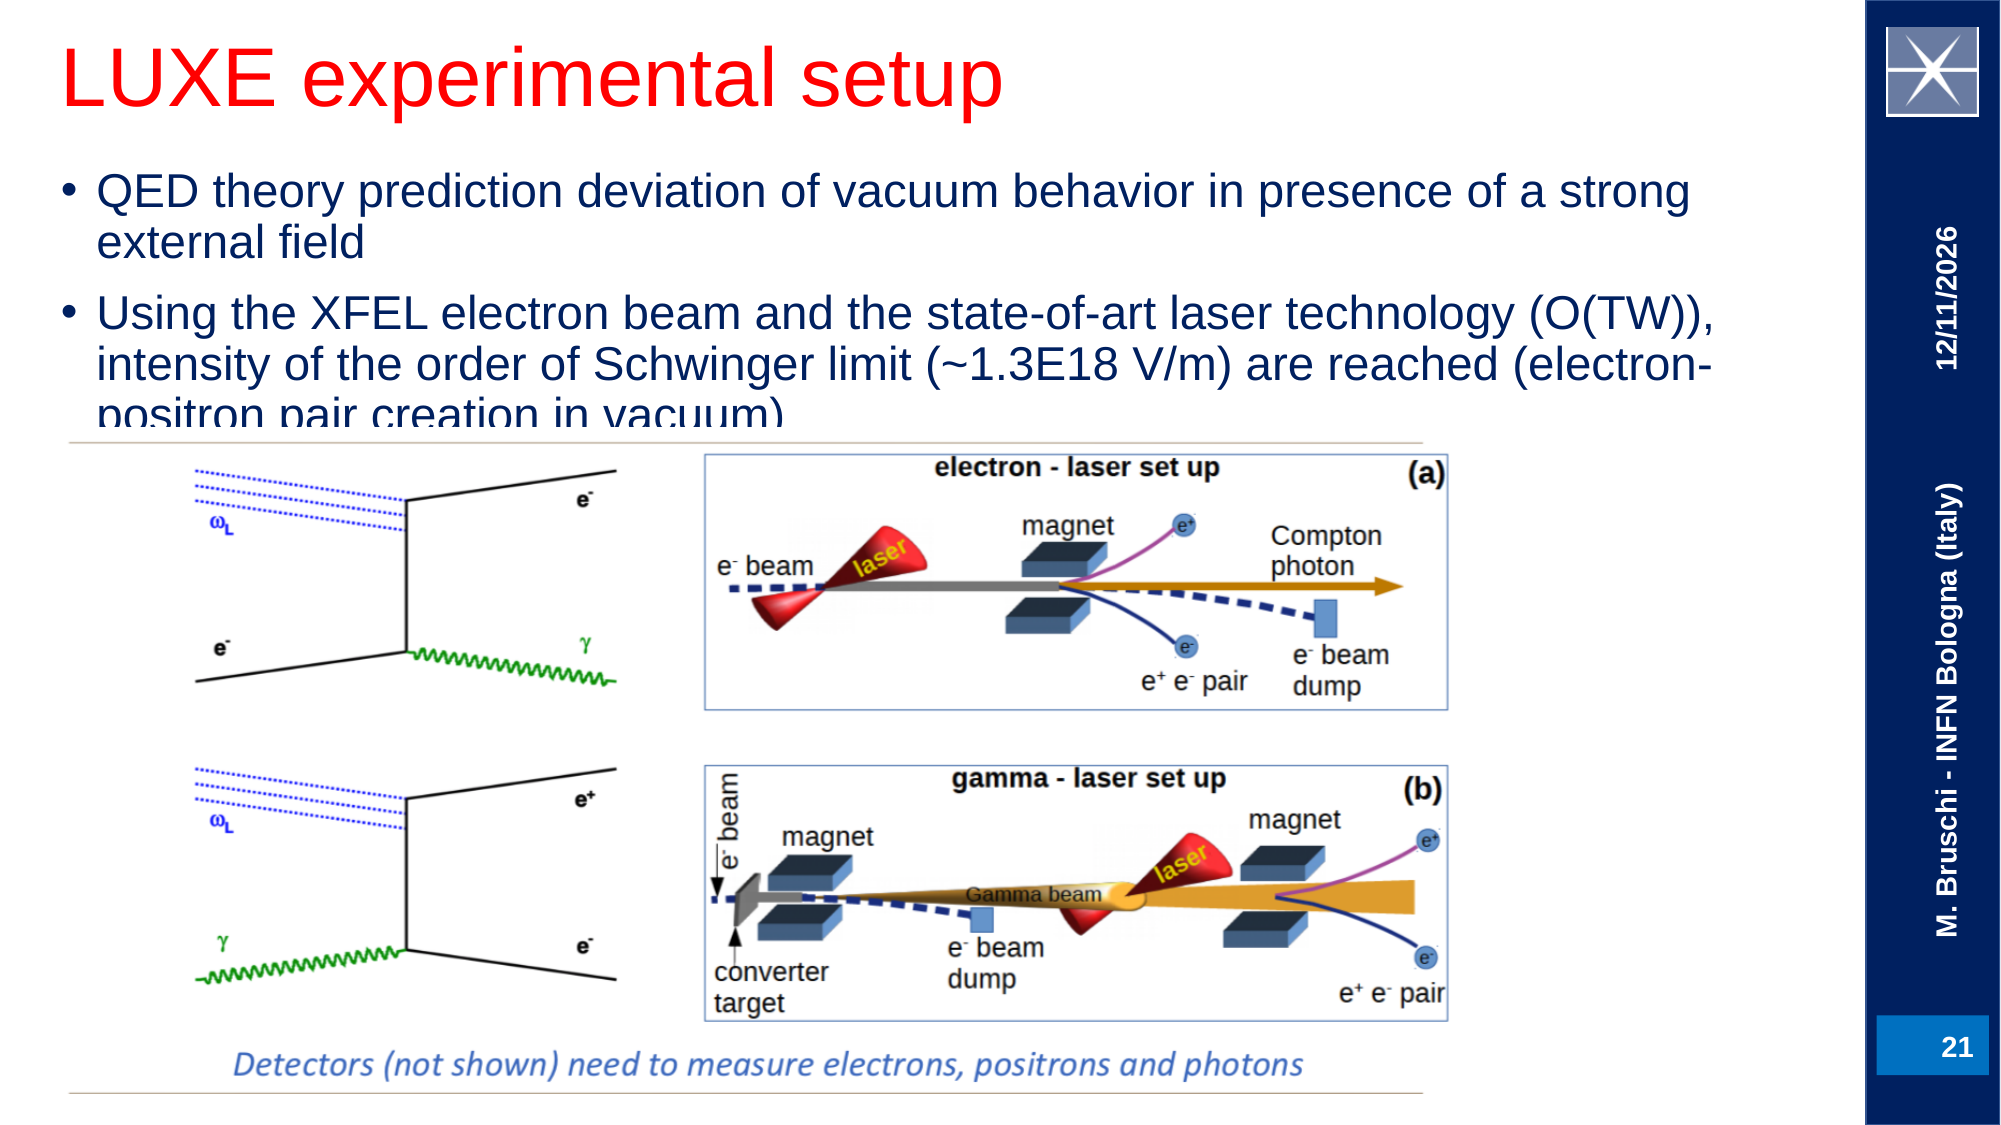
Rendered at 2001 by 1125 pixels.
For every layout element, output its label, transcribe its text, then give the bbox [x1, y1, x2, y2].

slide_number 21 [1876, 1015, 1989, 1076]
title LUXE experimental setup [45, 0, 1837, 158]
picture [45, 427, 1463, 1110]
footer M. Bruschi - INFN Bologna (Italy) [1915, 427, 1975, 994]
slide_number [1915, 172, 1975, 387]
list QED theory prediction deviation of vacuum behavior in presence of a strong external field Using the XFEL electron beam and the state-of-art laser technology (O(TW)), intensity of the order of Schwinger limit (~1.3E18 V/m) are reached (electron-positron pair creation in vacuum) [45, 158, 1837, 450]
picture [1886, 27, 1979, 117]
